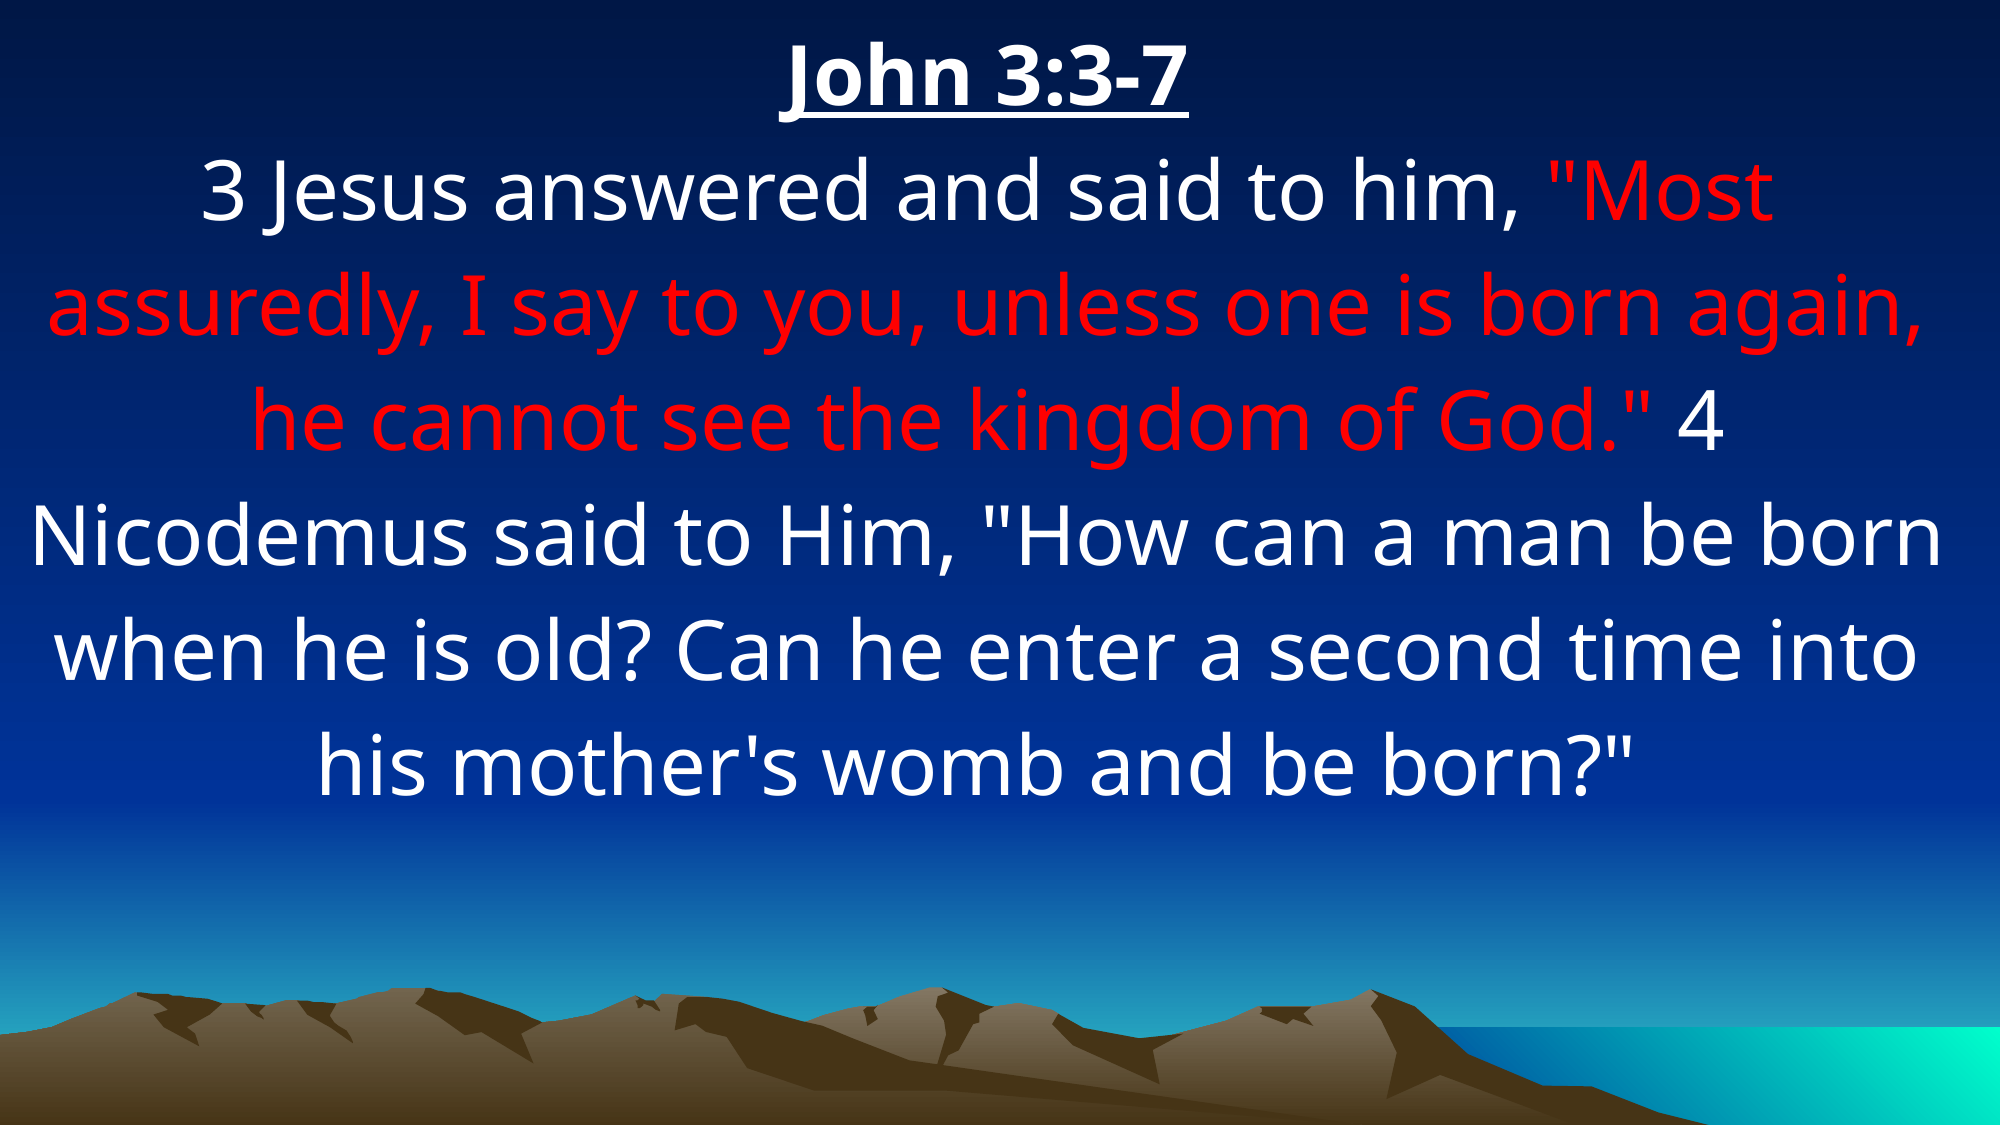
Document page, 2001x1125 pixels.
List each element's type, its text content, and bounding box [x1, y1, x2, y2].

text_box John 3:3-7 3 Jesus answered and said to him, "Most assuredly, I say to you, unless one is born again, he cannot see the kingdom of God." 4 Nicodemus said to Him, "How can a man be born when he is old? Can he enter a second time into his mother's womb and be born?" [12, 0, 1963, 988]
